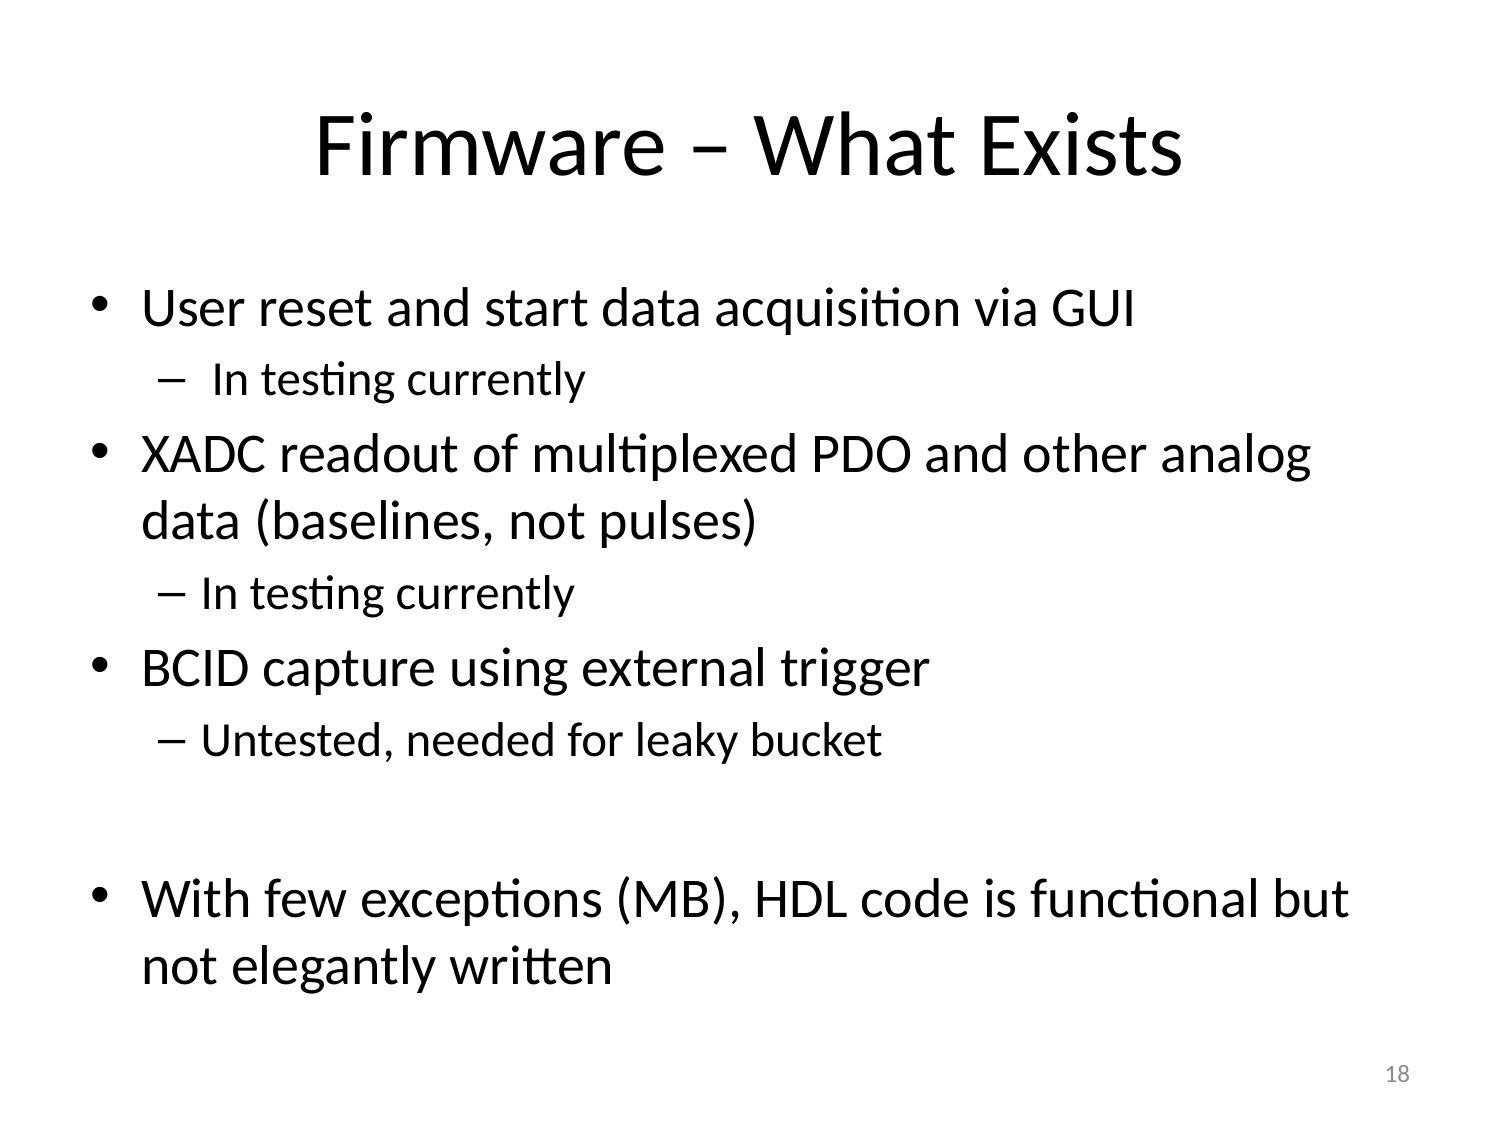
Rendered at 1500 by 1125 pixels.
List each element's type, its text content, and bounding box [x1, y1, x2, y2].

title Firmware – What Exists [75, 45, 1425, 233]
slide_number 18 [1074, 1042, 1425, 1103]
list User reset and start data acquisition via GUI In testing currently XADC readout of multiplexed PDO and other analog data (baselines, not pulses) In testing currently BCID capture using external trigger Untested, needed for leaky bucket With few exceptions (MB), HDL code is functional but not elegantly written [75, 262, 1425, 1005]
